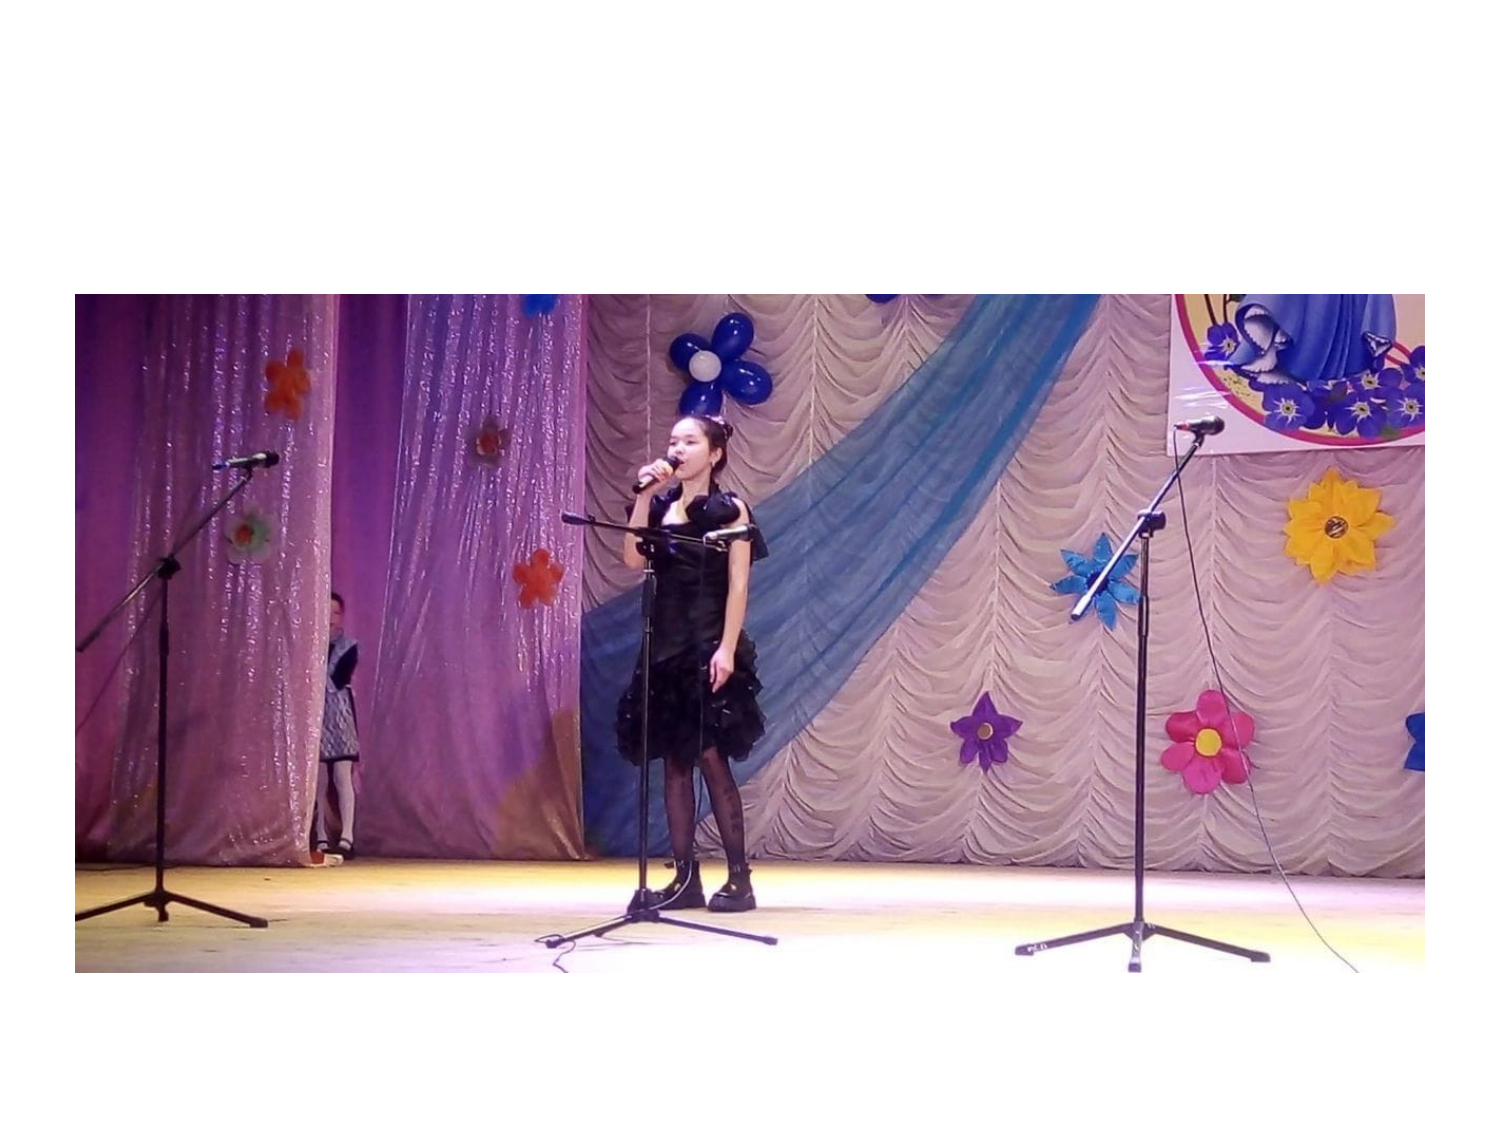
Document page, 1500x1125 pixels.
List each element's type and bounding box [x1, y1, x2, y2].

list [74, 294, 1426, 973]
